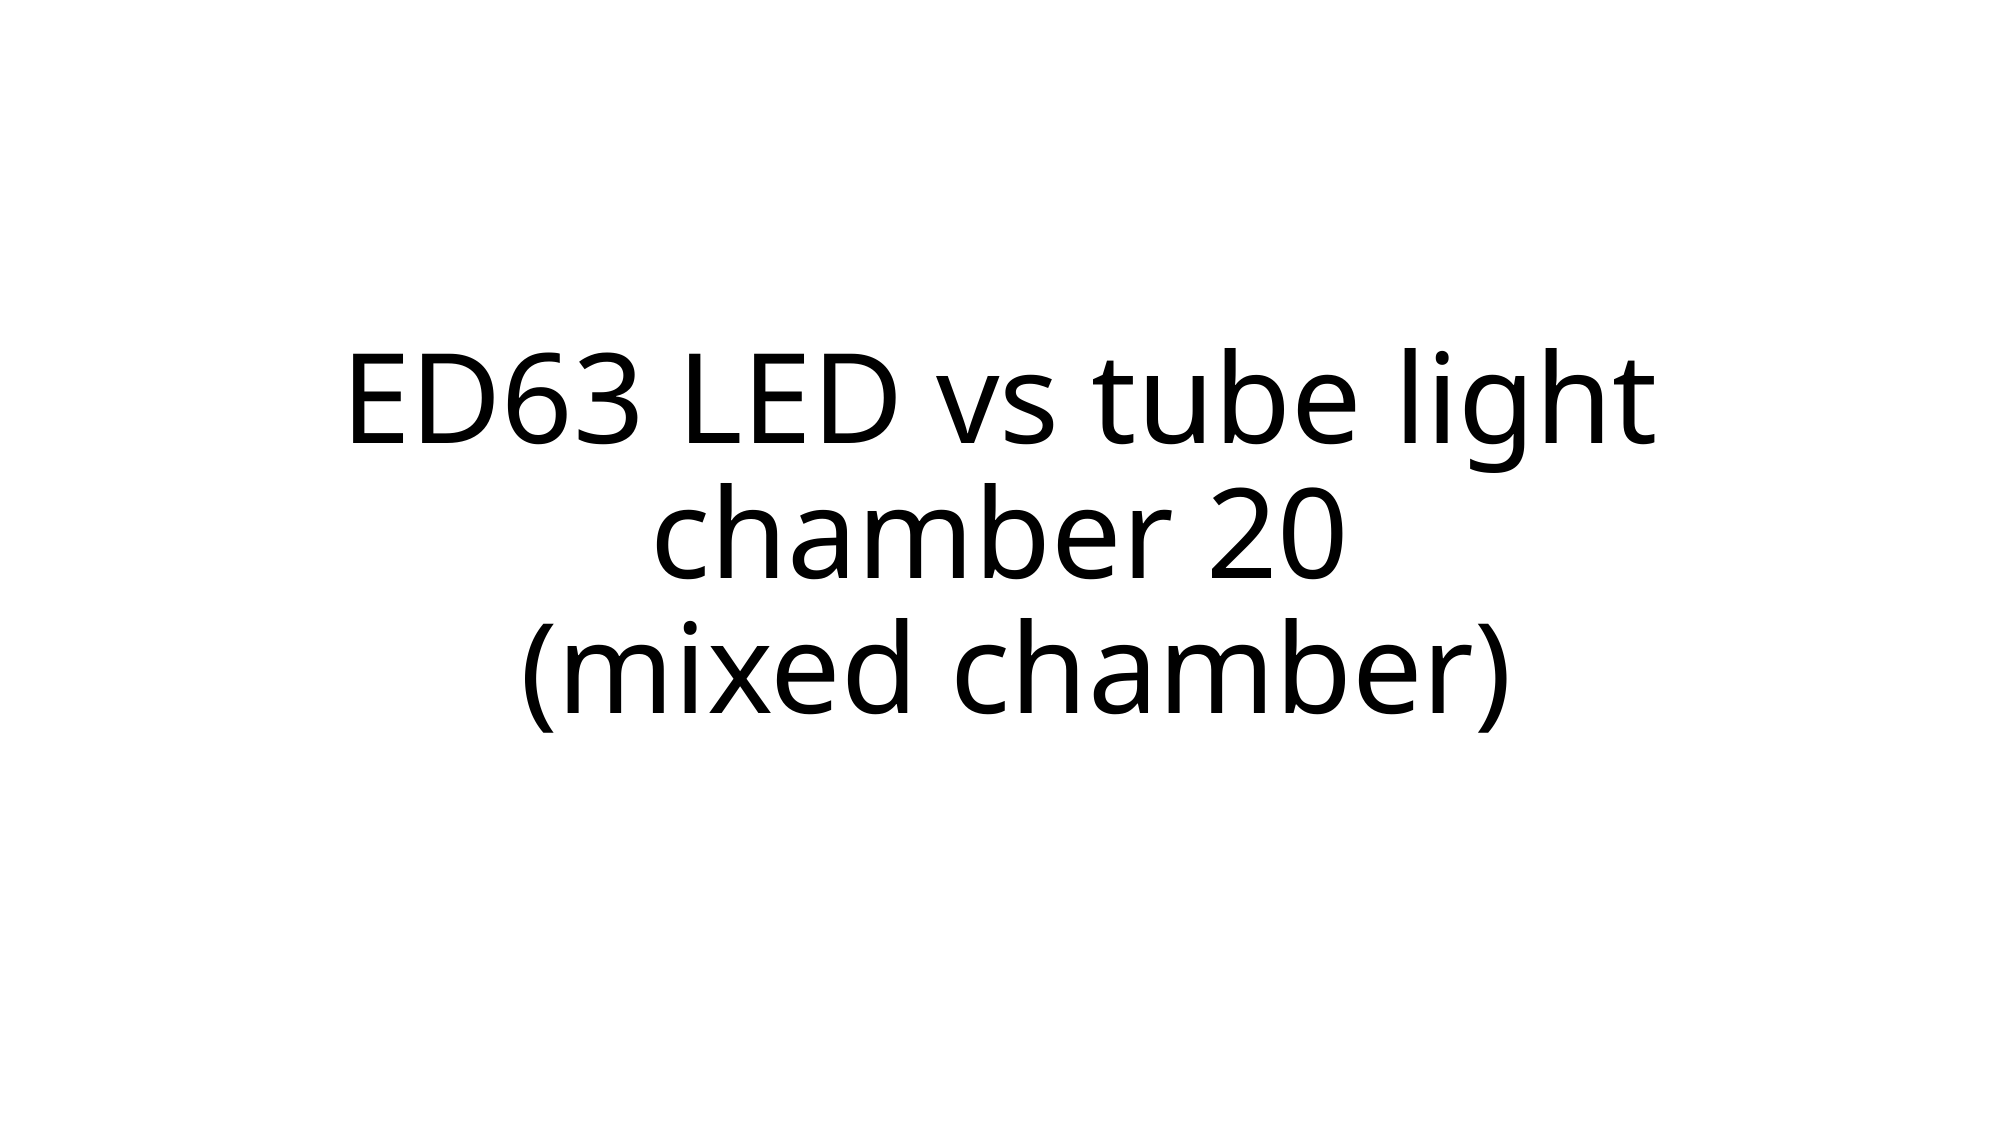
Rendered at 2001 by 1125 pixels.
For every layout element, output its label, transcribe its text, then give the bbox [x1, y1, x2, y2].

title ED63 LED vs tube light chamber 20 (mixed chamber) [249, 184, 1750, 749]
